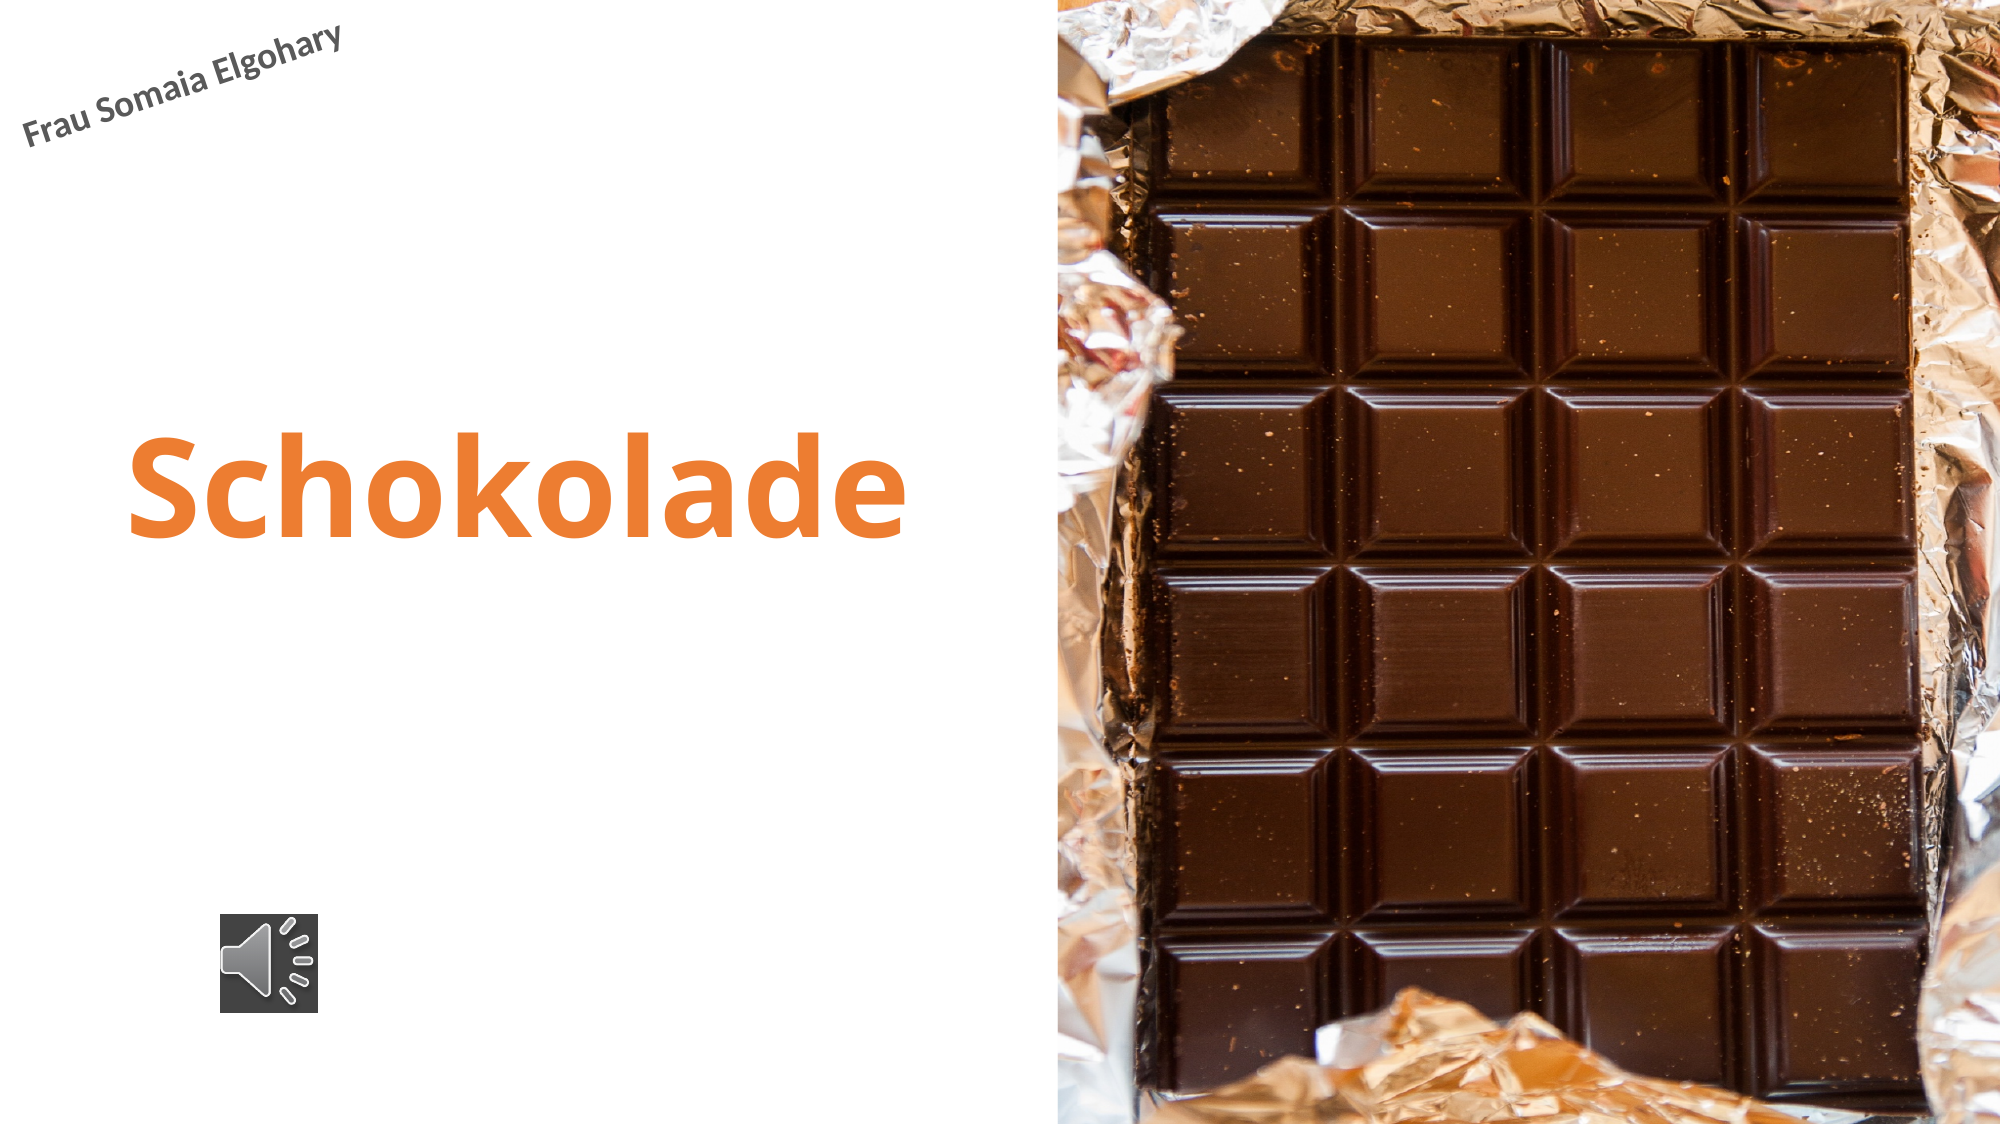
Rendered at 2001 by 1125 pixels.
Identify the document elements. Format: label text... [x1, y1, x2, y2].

picture [1058, 0, 2000, 90]
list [966, 90, 2000, 1034]
picture [1058, 1034, 2000, 1123]
title Schokolade [110, 384, 966, 602]
picture [219, 913, 320, 1014]
